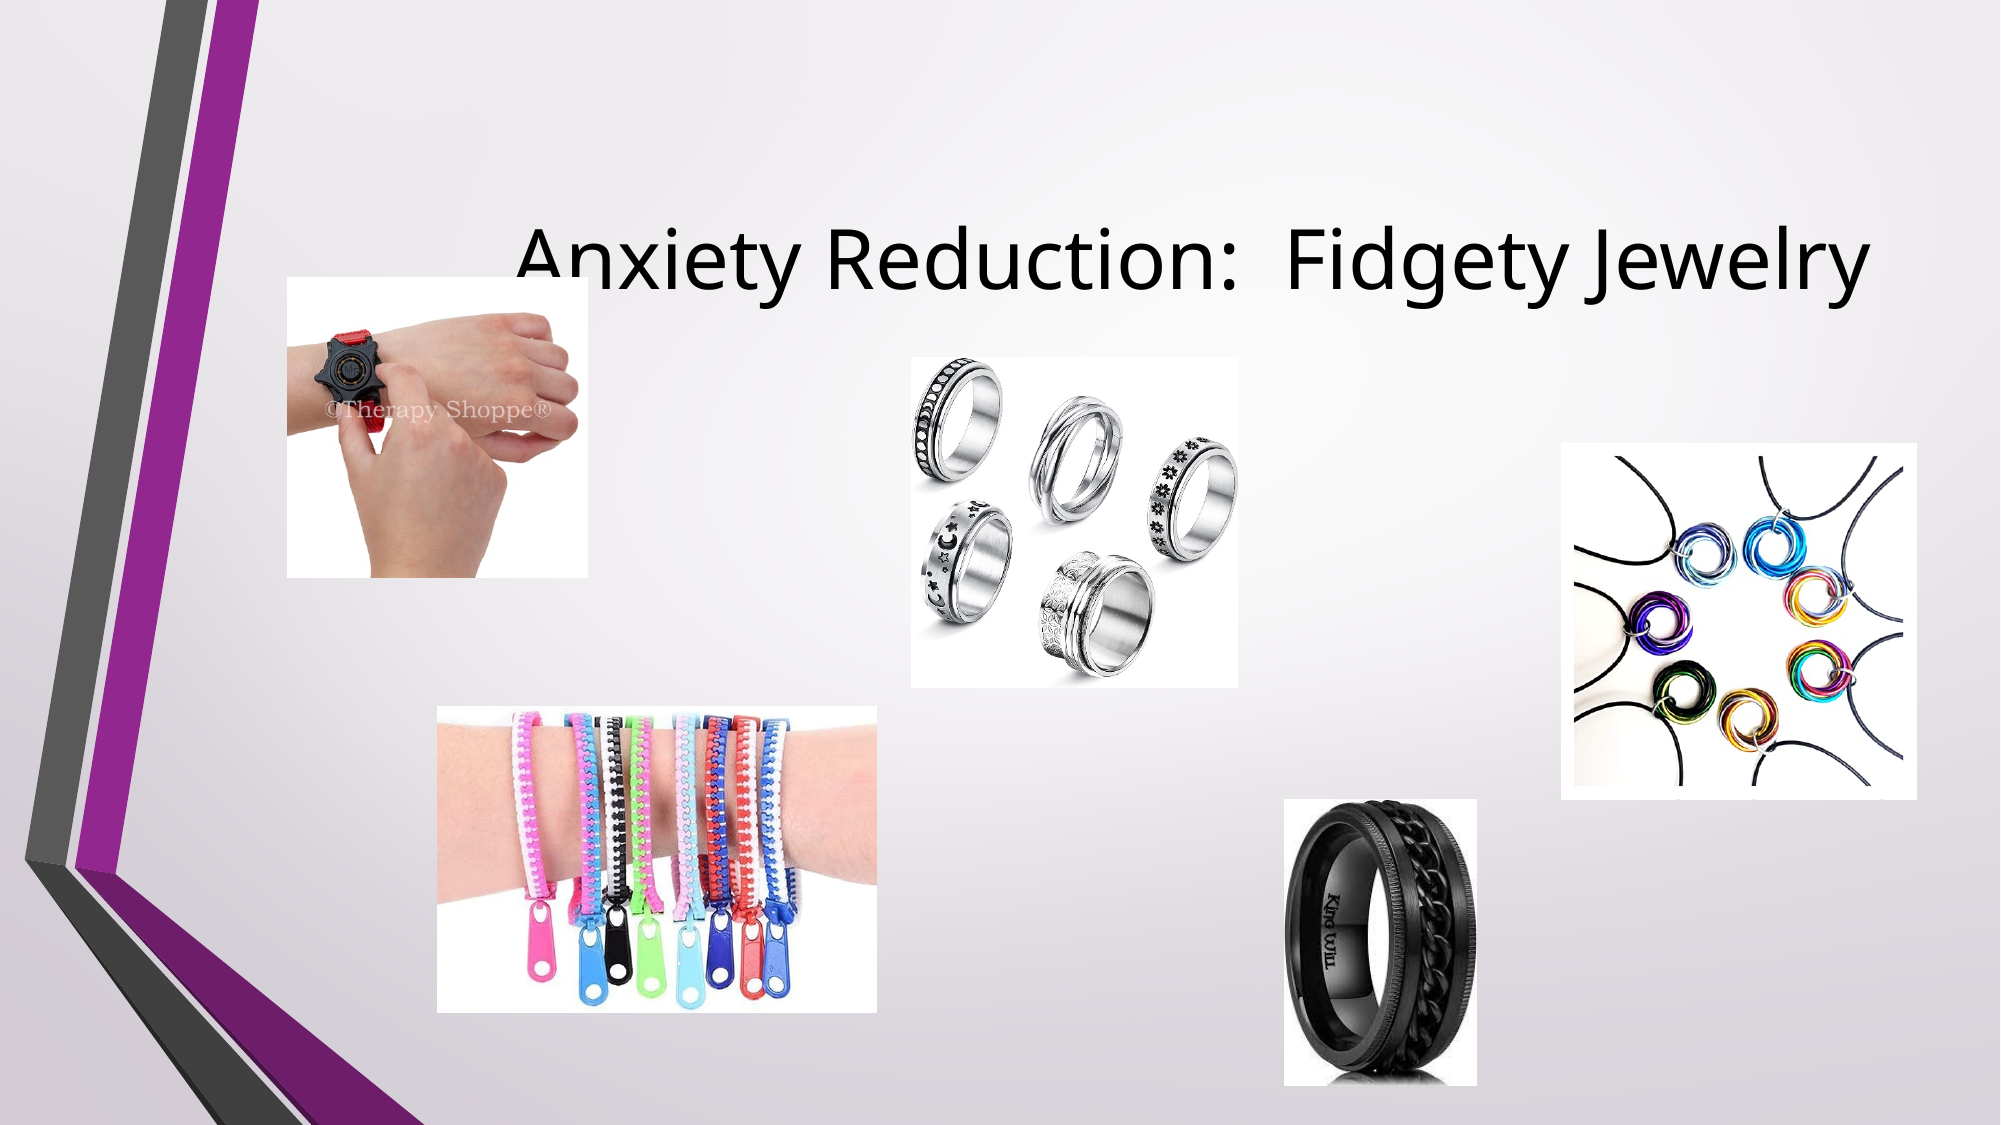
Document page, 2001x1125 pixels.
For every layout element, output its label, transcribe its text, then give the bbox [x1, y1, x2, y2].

title Anxiety Reduction: Fidgety Jewelry [243, 112, 1887, 400]
picture [287, 277, 588, 578]
picture [1284, 798, 1478, 1086]
picture [911, 356, 1238, 689]
picture [437, 706, 877, 1013]
picture [1560, 443, 1917, 800]
